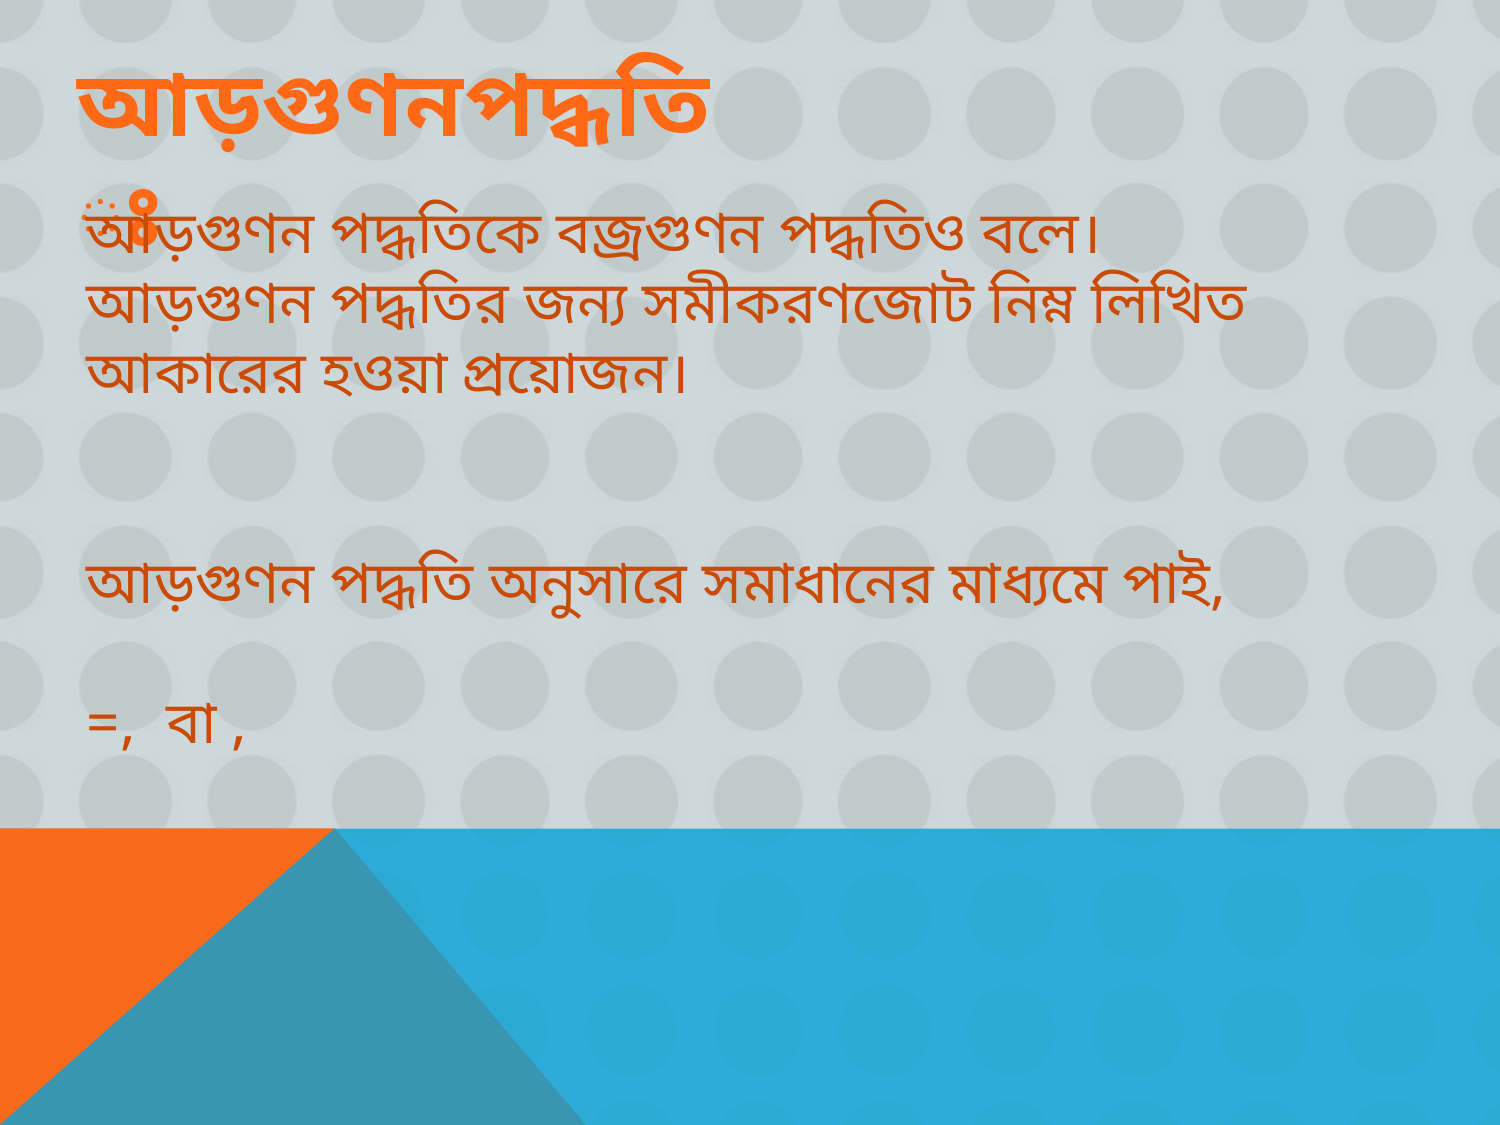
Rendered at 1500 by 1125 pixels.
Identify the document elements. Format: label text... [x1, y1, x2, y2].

text_box আড়গুণনপদ্ধতিঃ [62, 37, 750, 273]
